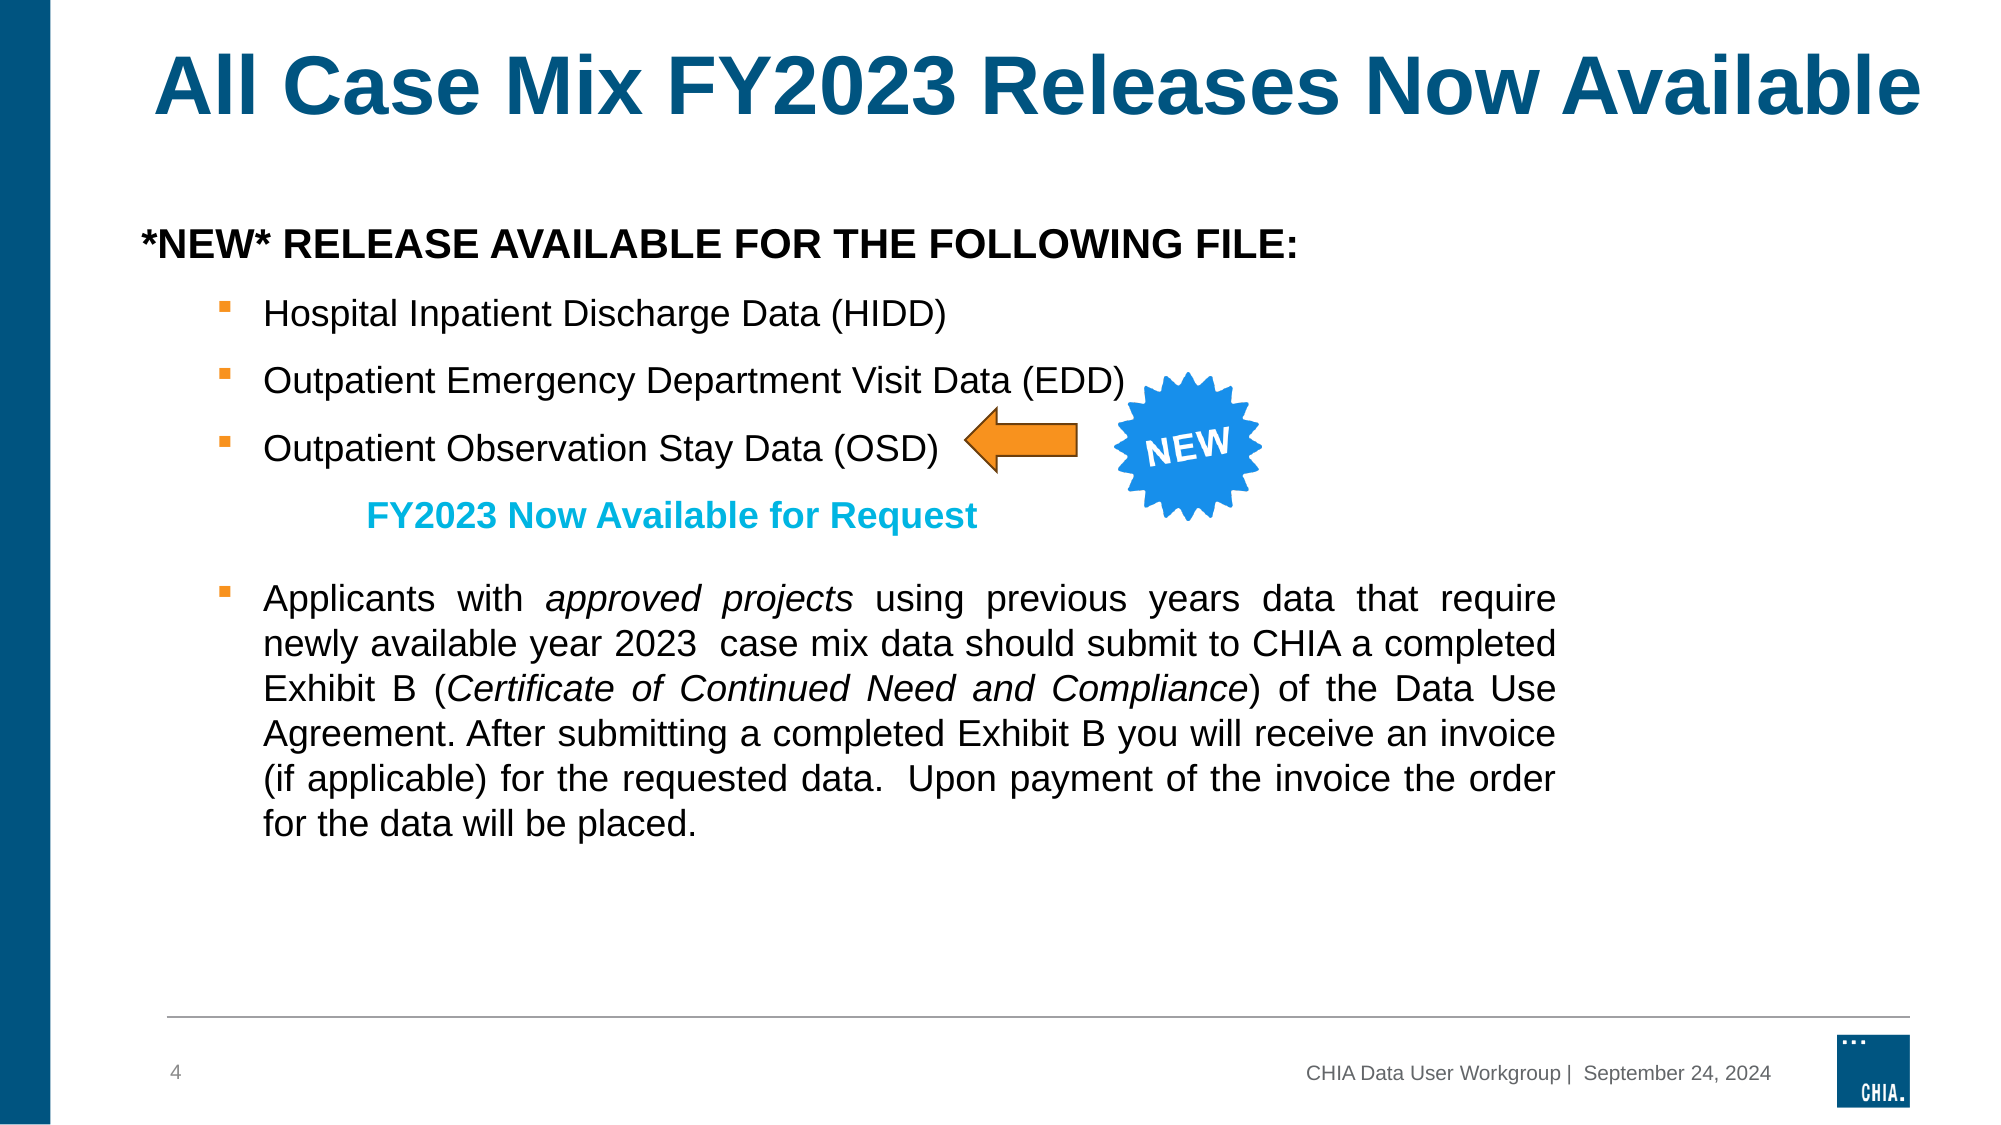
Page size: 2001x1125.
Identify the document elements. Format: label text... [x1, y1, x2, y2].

footer CHIA Data User Workgroup | September 24, 2024 [723, 1042, 1787, 1103]
picture [1113, 372, 1262, 521]
picture [1835, 1033, 1911, 1109]
slide_number 4 [154, 1041, 243, 1102]
text_box [963, 405, 1078, 475]
text_box *NEW* RELEASE AVAILABLE FOR THE FOLLOWING FILE: Hospital Inpatient Discharge Data (HIDD) Outpatient Emergency Department Visit Data (EDD) Outpatient Observation Stay Data (OSD) FY2023 Now Available for Request Applicants with approved projects using previous years data that require newly available year 2023 case mix data should submit to CHIA a completed Exhibit B (Certificate of Continued Need and Compliance) of the Data Use Agreement. After submitting a completed Exhibit B you will receive an invoice (if applicable) for the requested data. Upon payment of the invoice the order for the data will be placed. [126, 209, 1572, 919]
text_box All Case Mix FY2023 Releases Now Available [138, 23, 1957, 139]
text_box [0, 0, 51, 1125]
